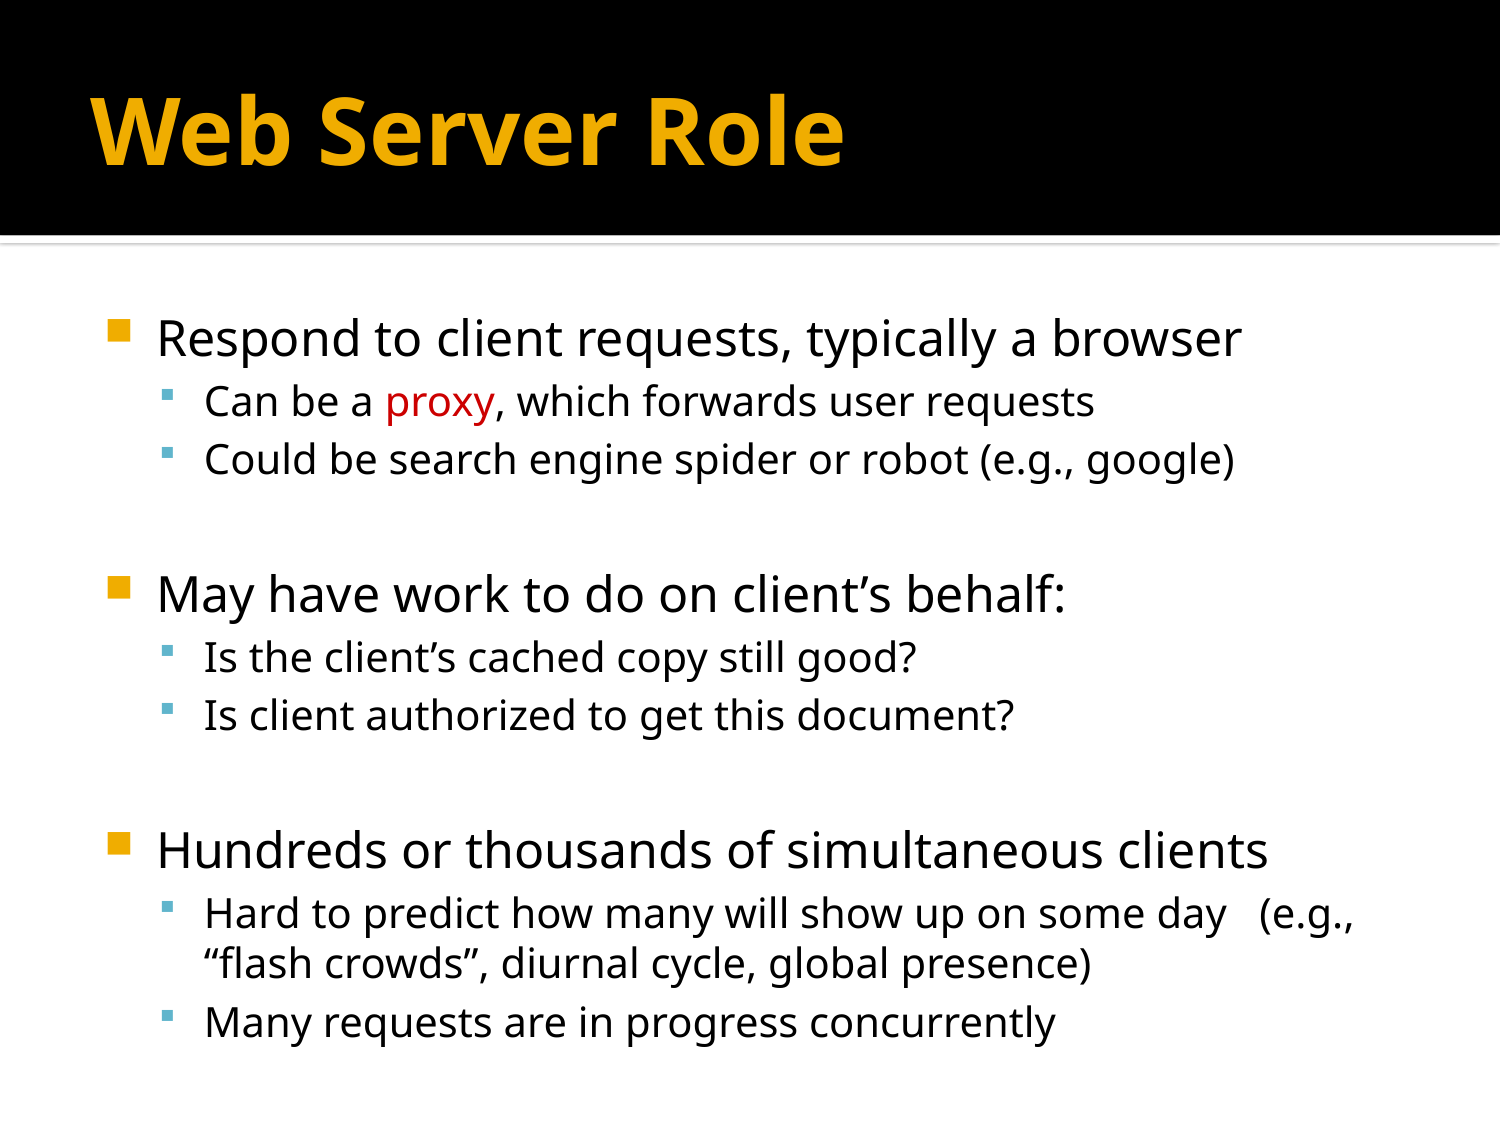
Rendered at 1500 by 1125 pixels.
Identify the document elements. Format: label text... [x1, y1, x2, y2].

list Respond to client requests, typically a browser Can be a proxy, which forwards user requests Could be search engine spider or robot (e.g., google) May have work to do on client’s behalf: Is the client’s cached copy still good? Is client authorized to get this document? Hundreds or thousands of simultaneous clients Hard to predict how many will show up on some day (e.g., “flash crowds”, diurnal cycle, global presence) Many requests are in progress concurrently [75, 291, 1425, 1050]
title Web Server Role [75, 25, 1425, 231]
